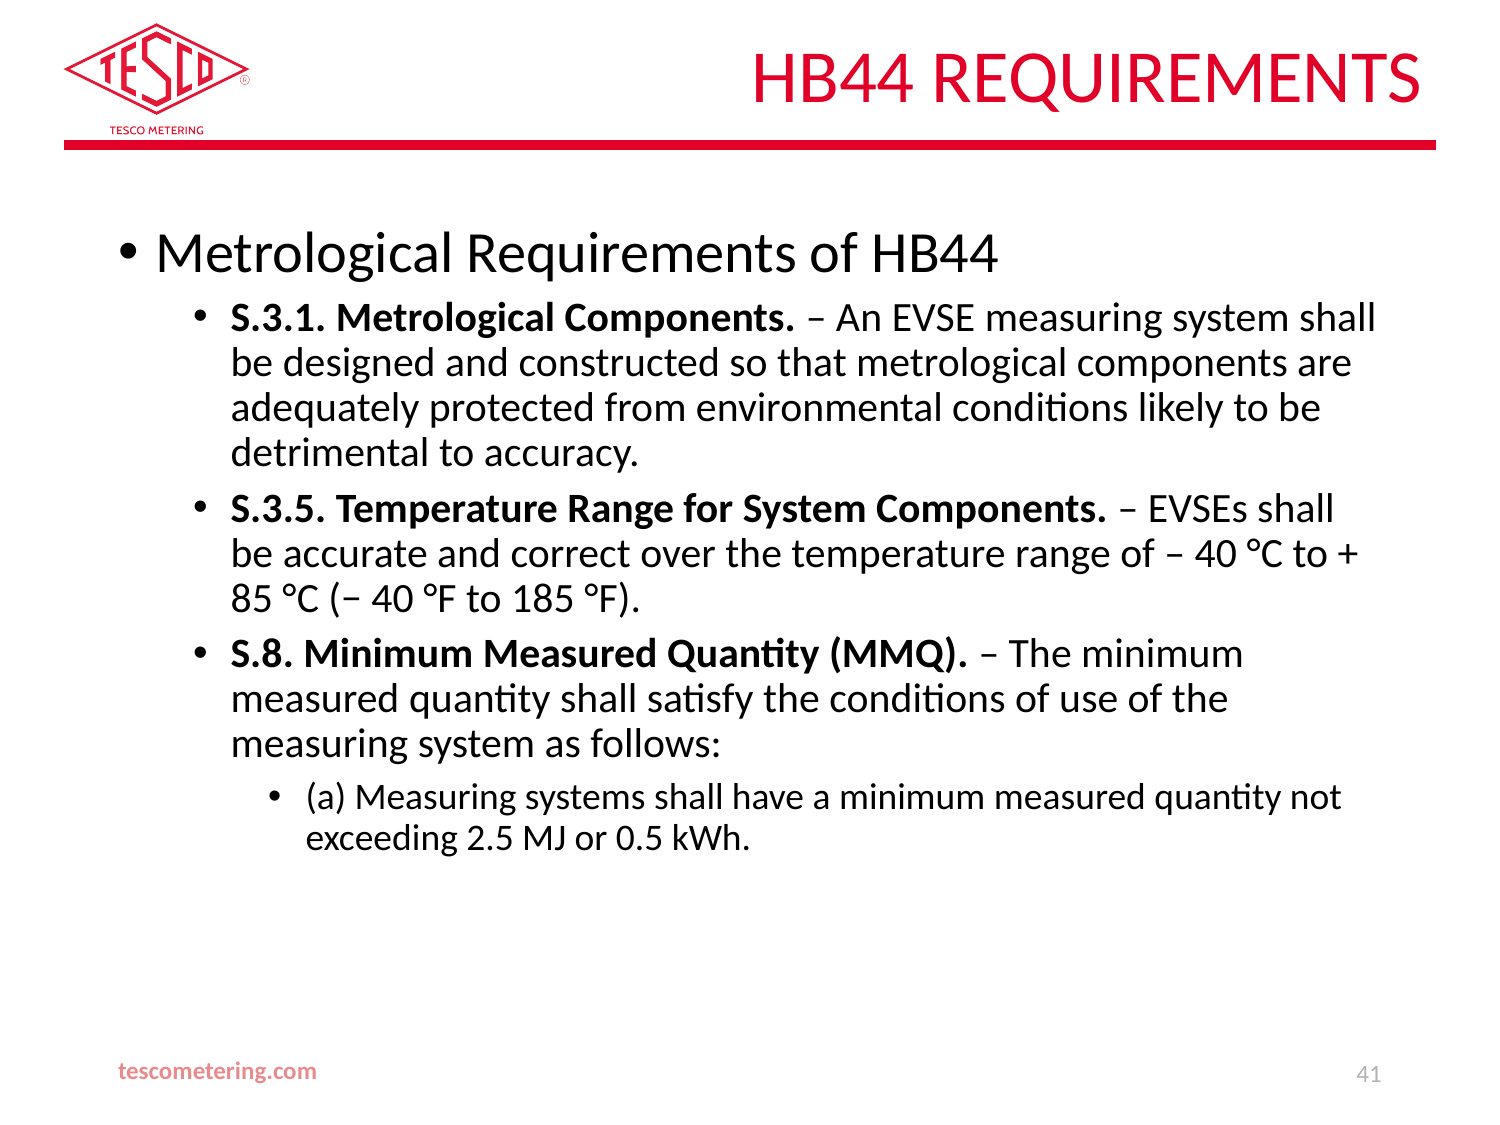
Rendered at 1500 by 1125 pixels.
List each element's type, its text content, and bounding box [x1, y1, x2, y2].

picture [63, 23, 250, 138]
footer tescometering.com [103, 1039, 610, 1100]
list Metrological Requirements of HB44 S.3.1. Metrological Components. – An EVSE measuring system shall be designed and constructed so that metrological components are adequately protected from environmental conditions likely to be detrimental to accuracy. S.3.5. Temperature Range for System Components. – EVSEs shall be accurate and correct over the temperature range of – 40 °C to + 85 °C (− 40 °F to 185 °F). S.8. Minimum Measured Quantity (MMQ). – The minimum measured quantity shall satisfy the conditions of use of the measuring system as follows: (a) Measuring systems shall have a minimum measured quantity not exceeding 2.5 MJ or 0.5 kWh. [103, 214, 1397, 1010]
title HB44 REQUIREMENTS [255, 22, 1438, 134]
slide_number 41 [1059, 1042, 1397, 1103]
